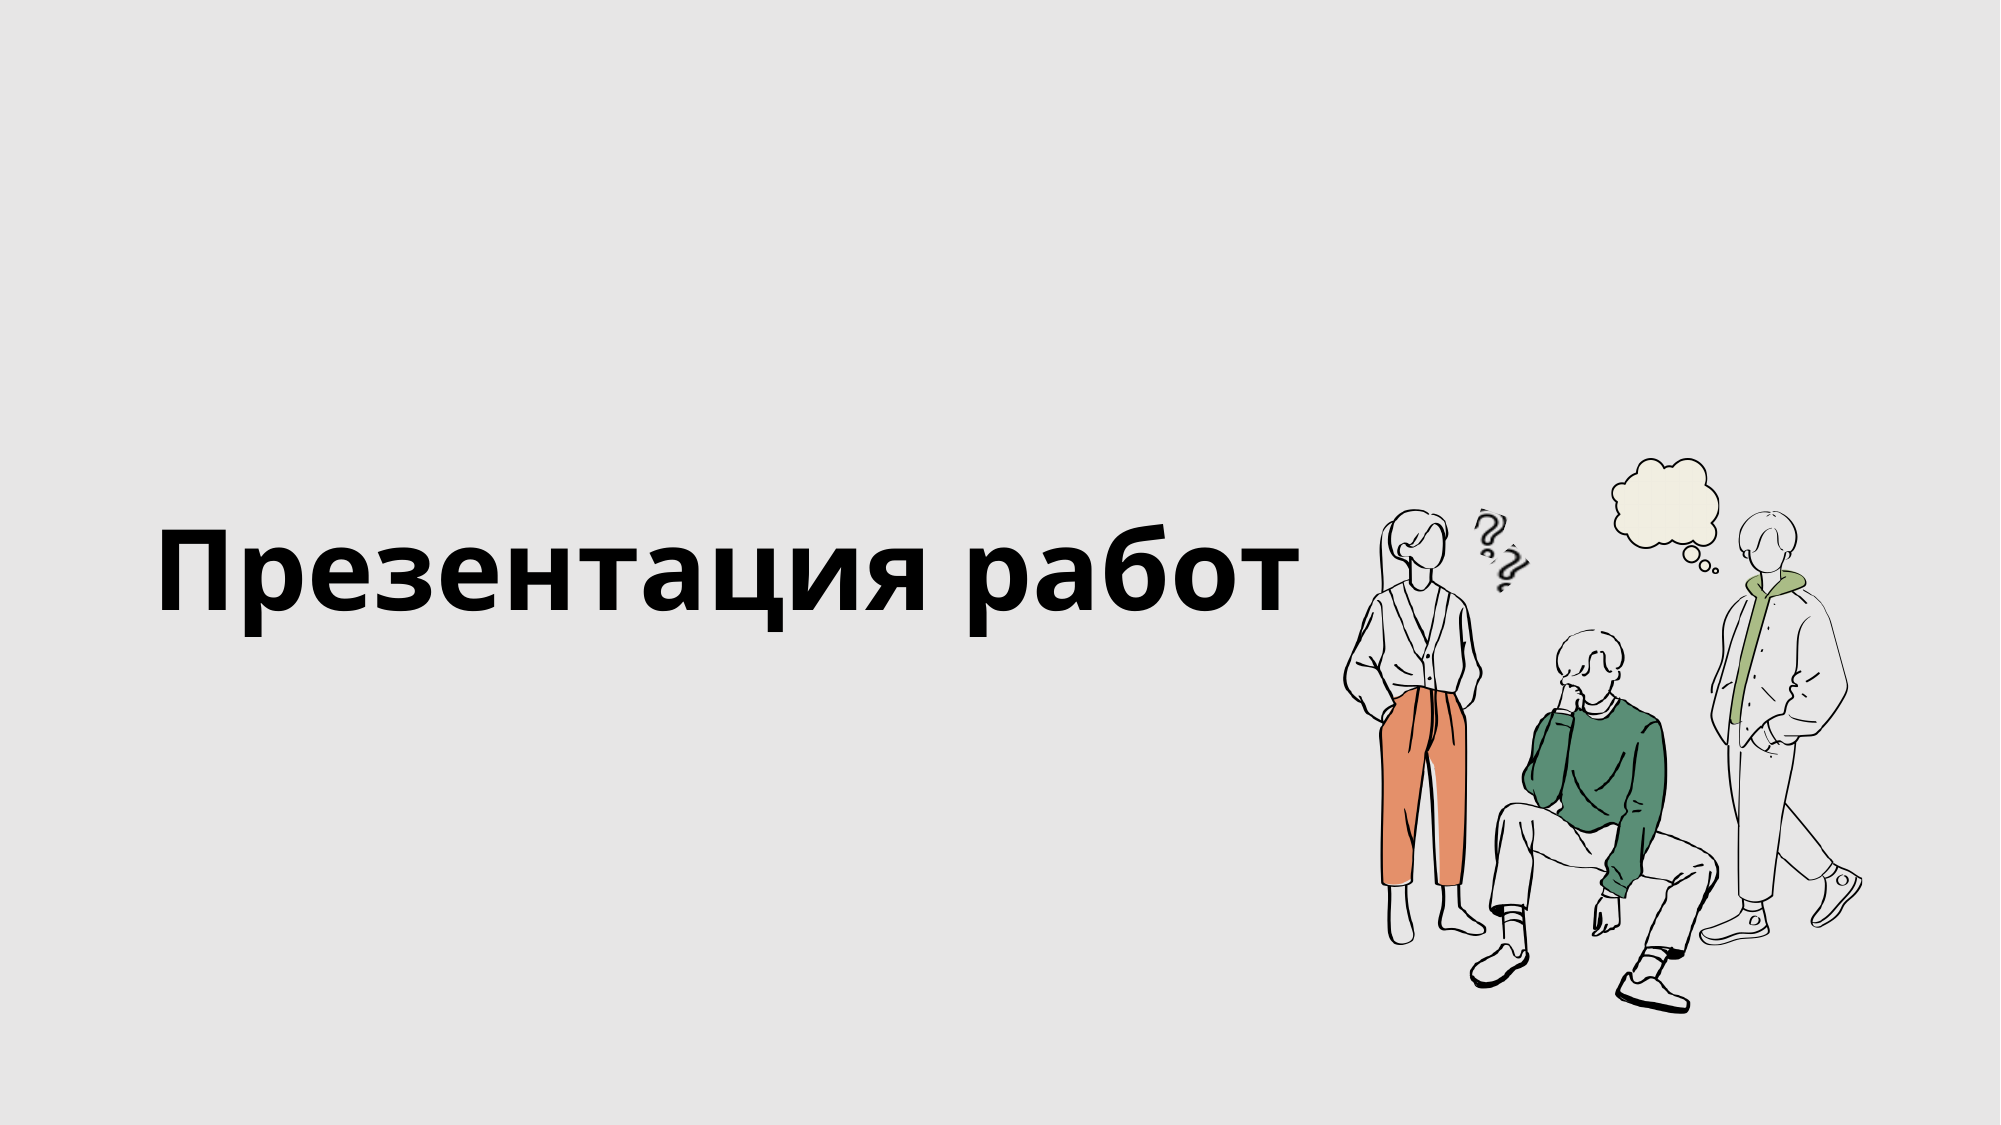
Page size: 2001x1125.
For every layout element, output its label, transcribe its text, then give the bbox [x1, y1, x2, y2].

title Презентация работ [137, 465, 1341, 683]
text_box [1341, 458, 1863, 1014]
